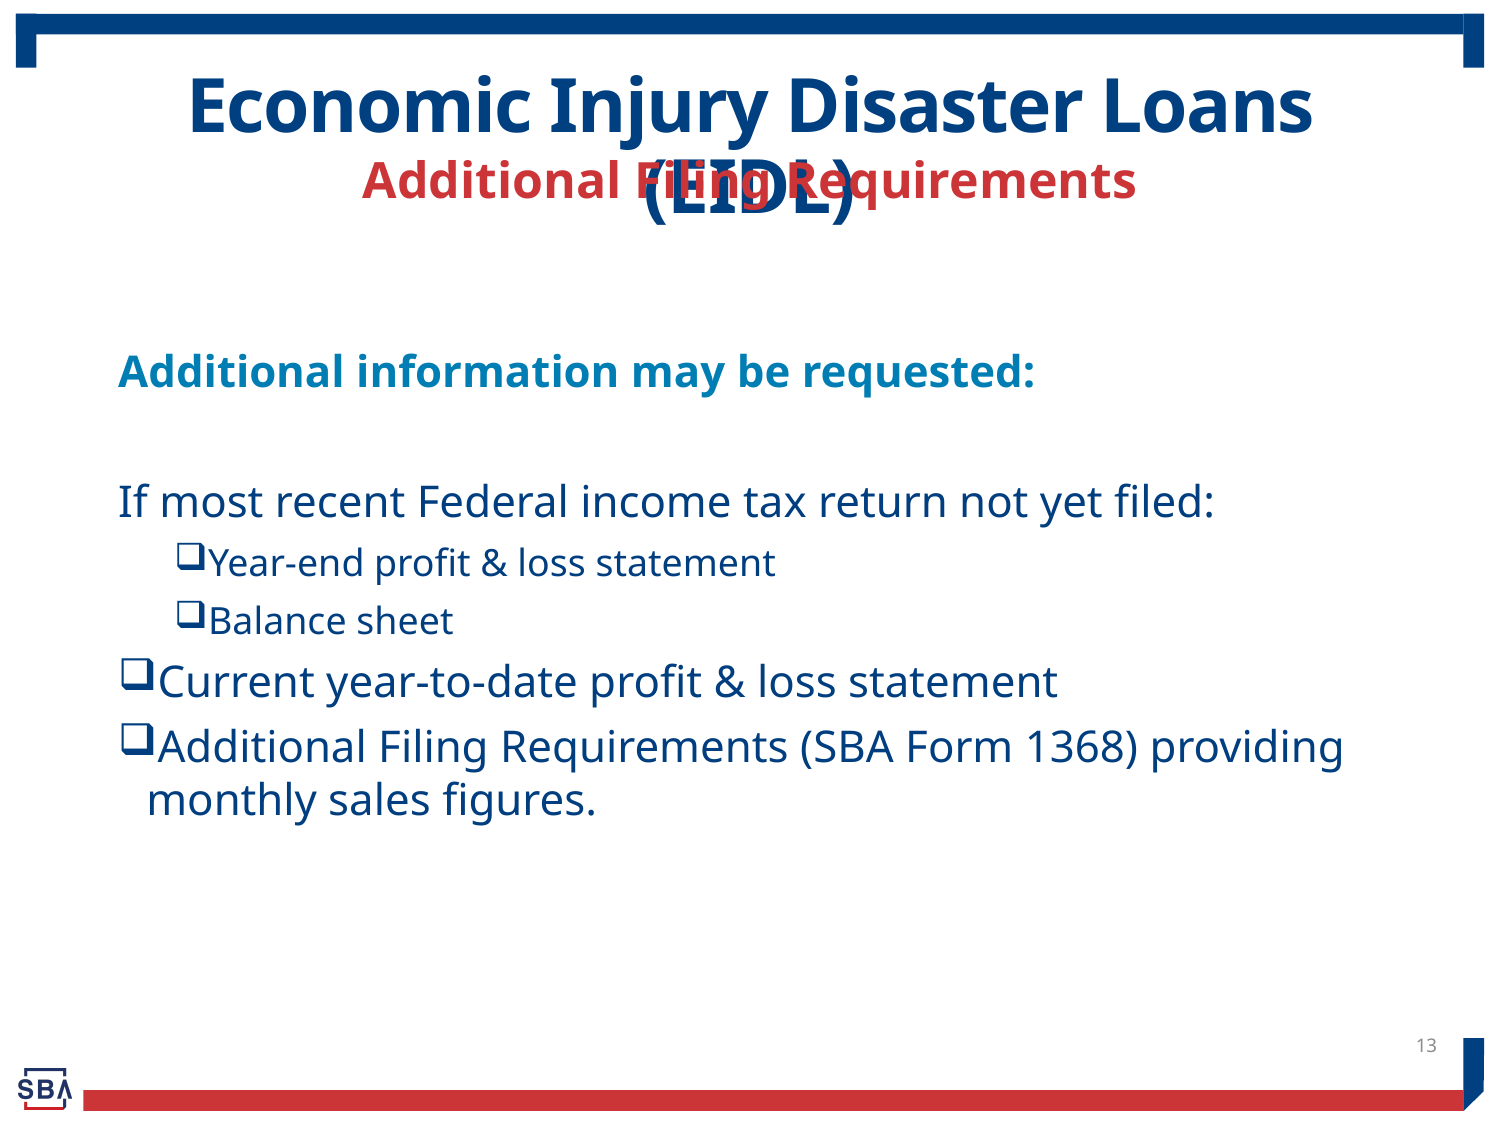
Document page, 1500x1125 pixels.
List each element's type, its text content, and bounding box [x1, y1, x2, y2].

list Additional information may be requested: If most recent Federal income tax return not yet filed: Year-end profit & loss statement Balance sheet Current year-to-date profit & loss statement Additional Filing Requirements (SBA Form 1368) providing monthly sales figures. [103, 206, 1397, 1079]
slide_number 13 [1114, 1016, 1453, 1076]
title Economic Injury Disaster Loans (EIDL) [103, 60, 1397, 206]
picture [18, 1068, 73, 1110]
text_box Additional Filing Requirements [155, 141, 1345, 217]
